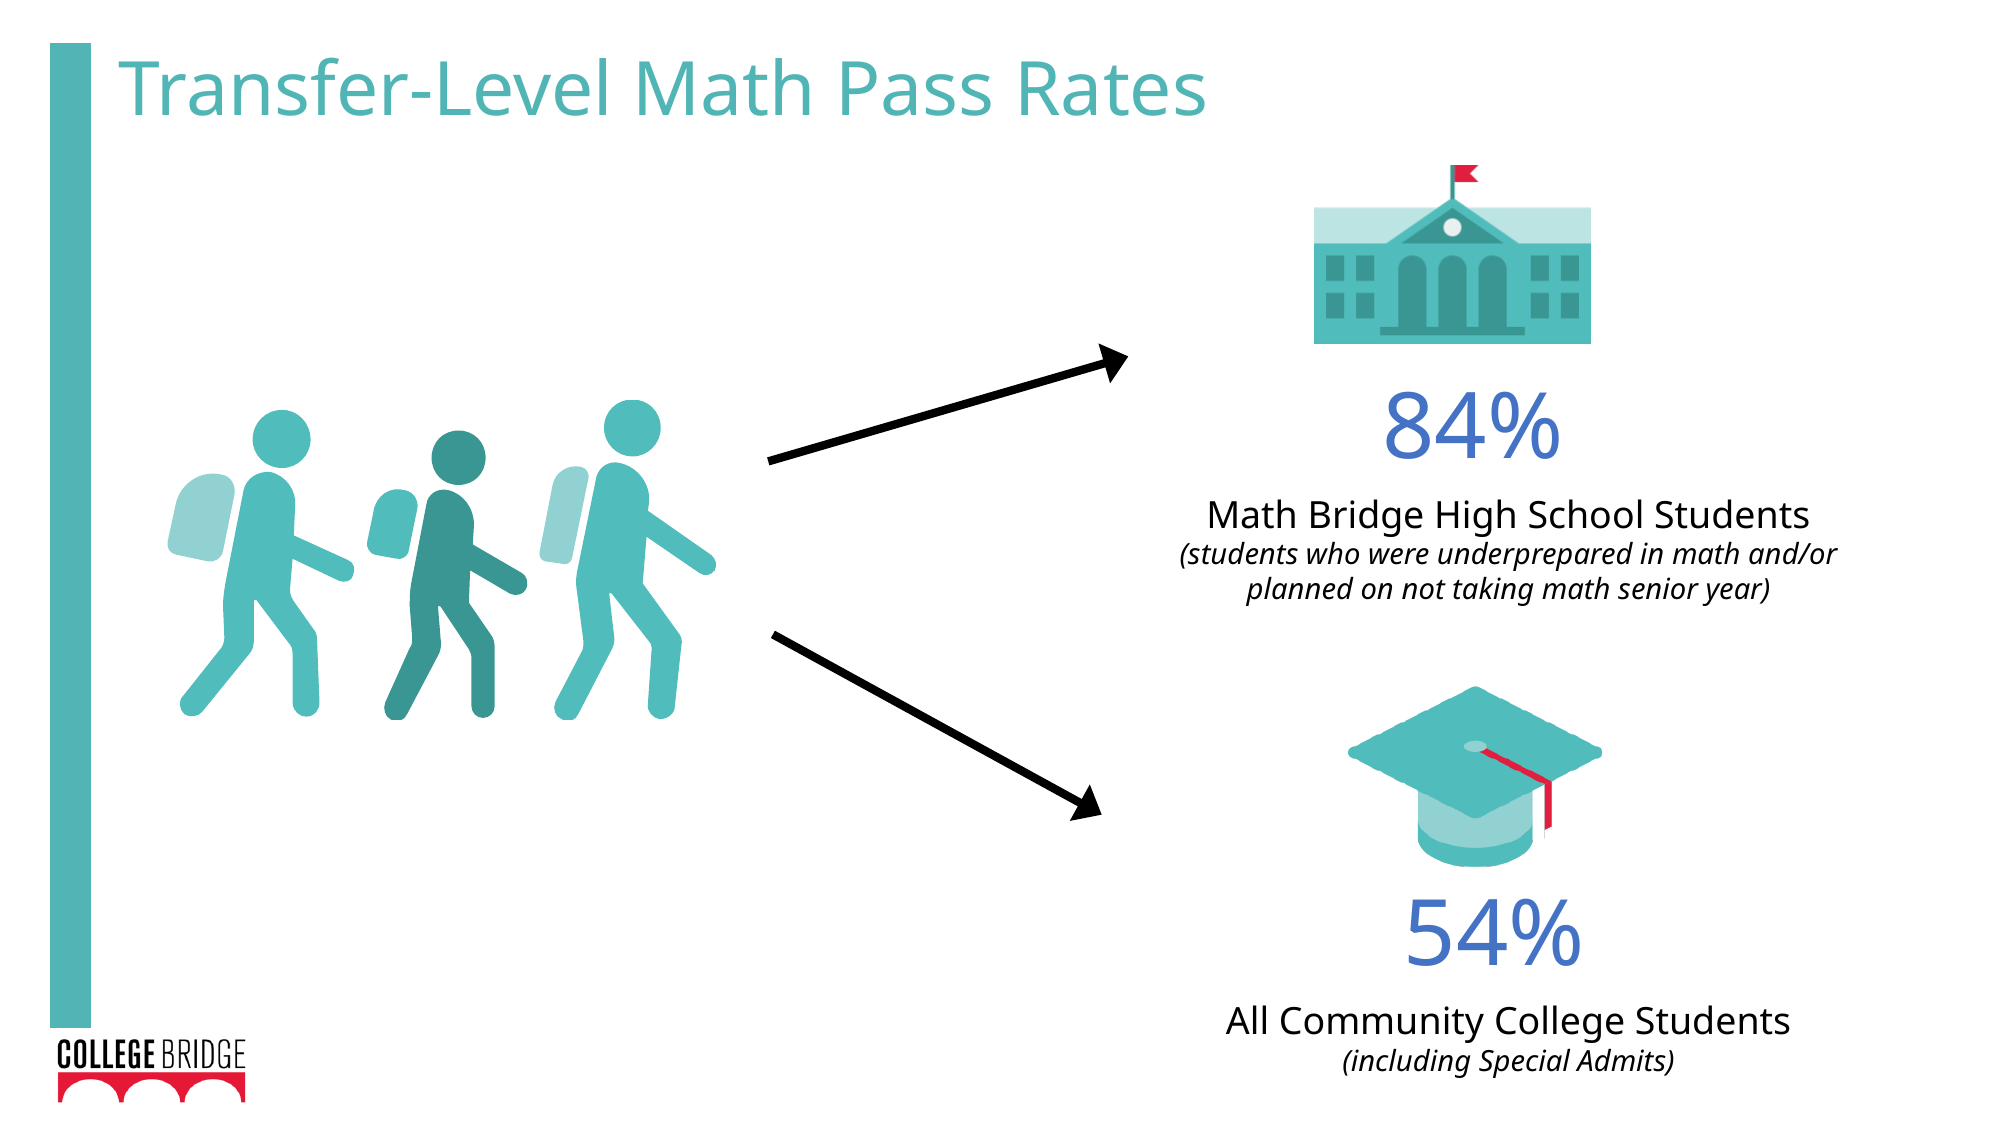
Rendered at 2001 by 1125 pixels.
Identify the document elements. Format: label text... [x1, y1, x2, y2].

picture [1347, 686, 1602, 867]
picture [1314, 164, 1591, 345]
text_box 84% [1144, 359, 1802, 483]
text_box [768, 356, 1129, 462]
text_box All Community College Students (including Special Admits) [1179, 989, 1838, 1085]
text_box Transfer-Level Math Pass Rates [104, 32, 1793, 138]
text_box Math Bridge High School Students (students who were underprepared in math and/or planned on not taking math senior year) [1128, 483, 1890, 613]
picture [50, 1037, 251, 1113]
picture [167, 400, 717, 720]
picture [50, 43, 91, 1028]
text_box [757, 671, 1118, 777]
text_box 54% [1165, 866, 1824, 992]
